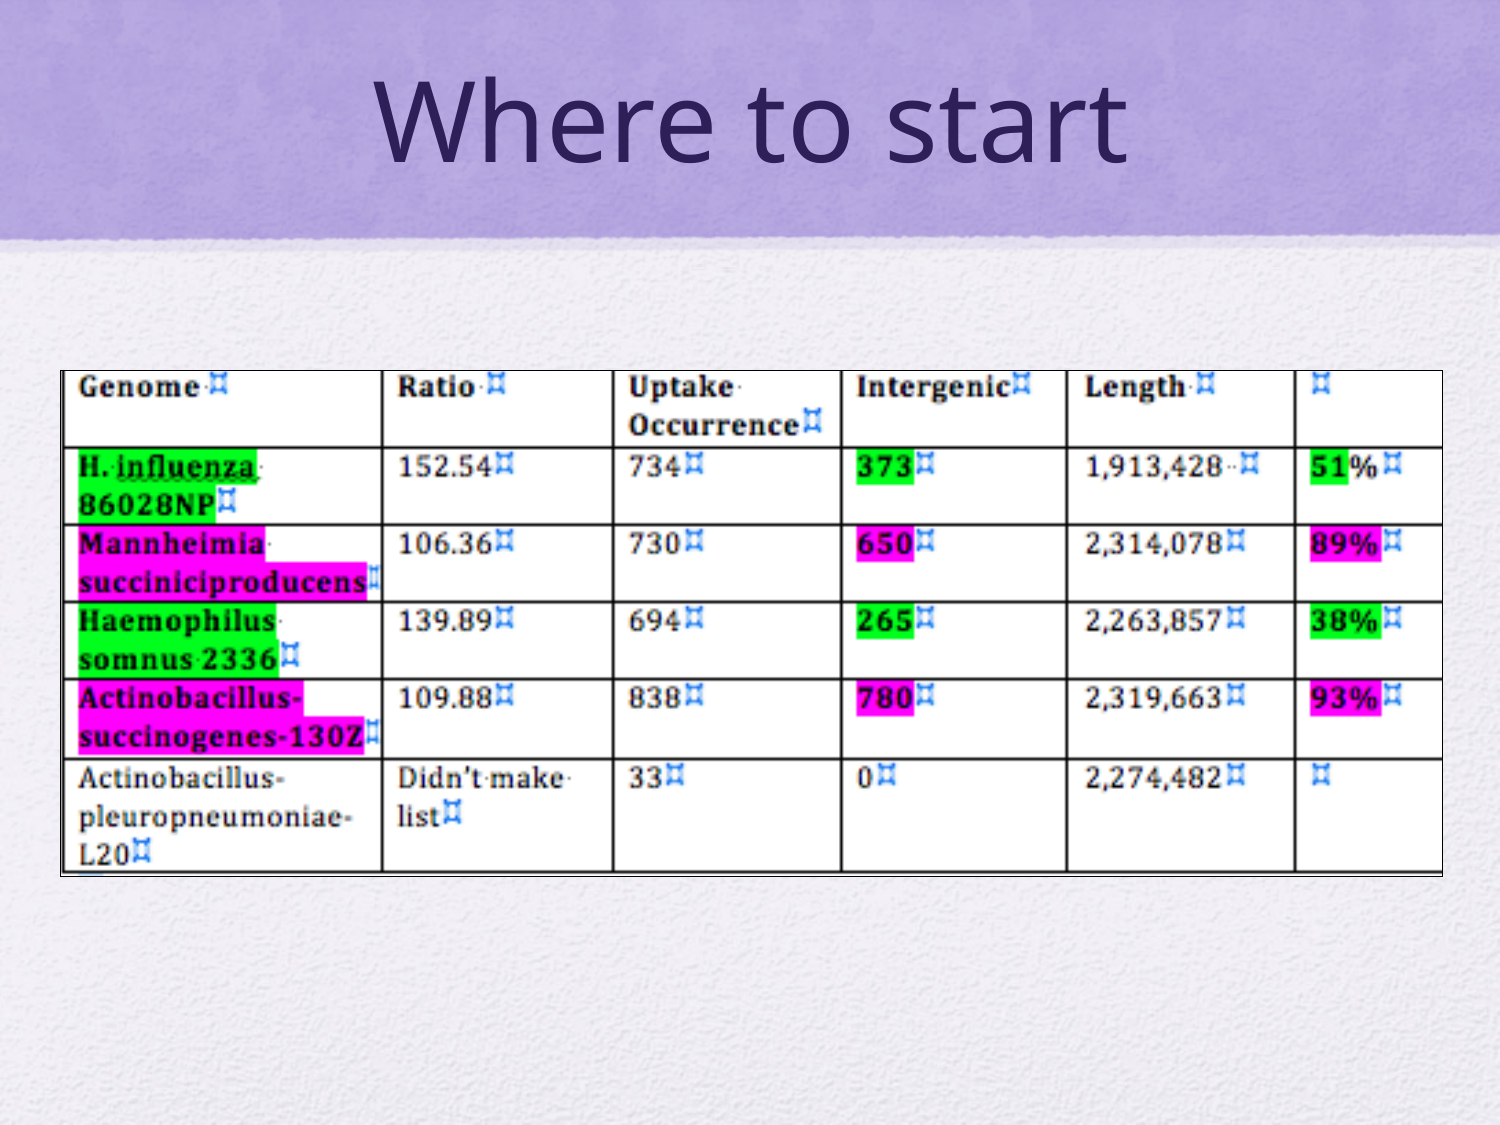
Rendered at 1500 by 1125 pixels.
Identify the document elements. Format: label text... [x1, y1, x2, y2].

picture [0, 225, 1500, 1125]
title Where to start [129, 6, 1372, 239]
